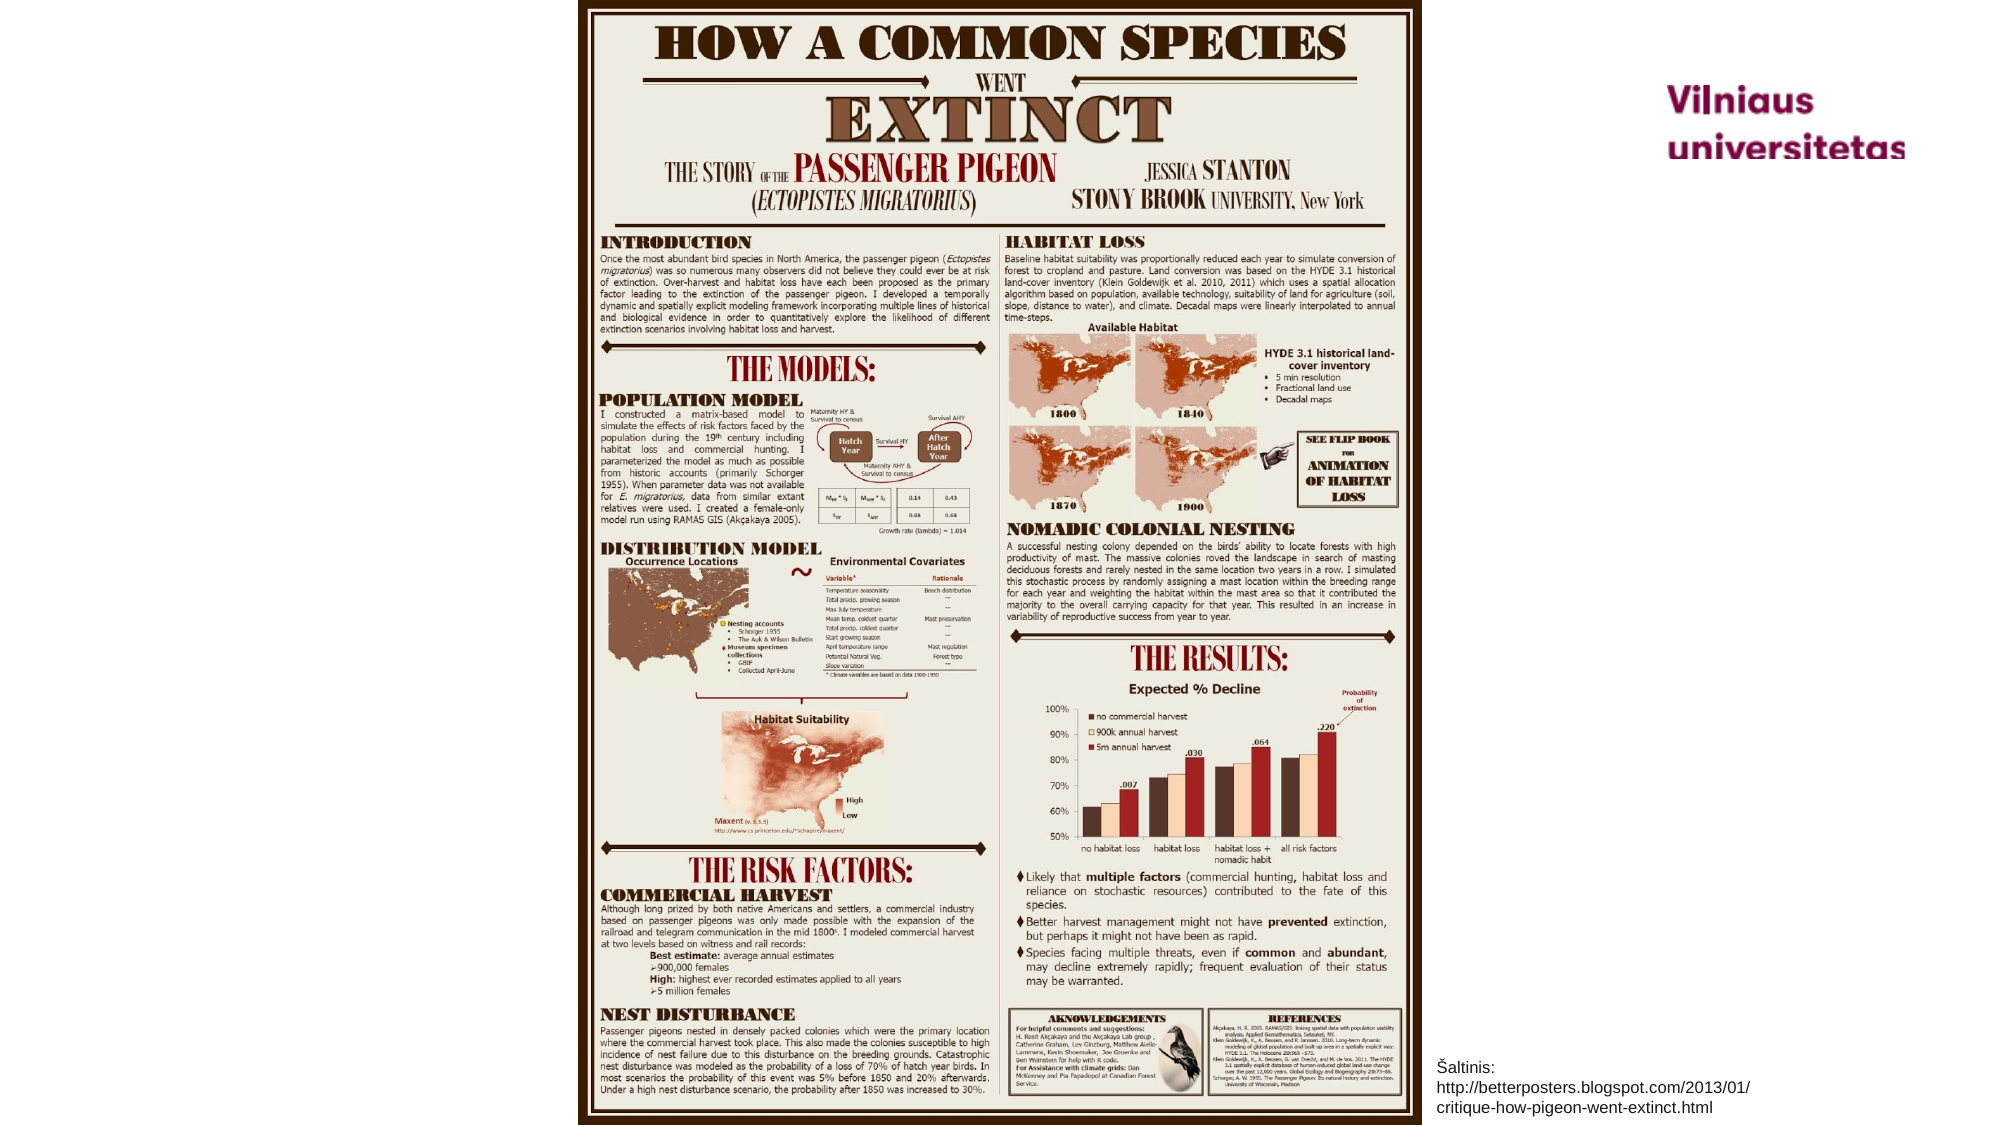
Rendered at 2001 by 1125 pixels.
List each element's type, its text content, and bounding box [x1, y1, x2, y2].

text_box Šaltinis: http://betterposters.blogspot.com/2013/01/critique-how-pigeon-went-extinct.html [1422, 1049, 1767, 1124]
picture [578, 0, 1422, 1125]
